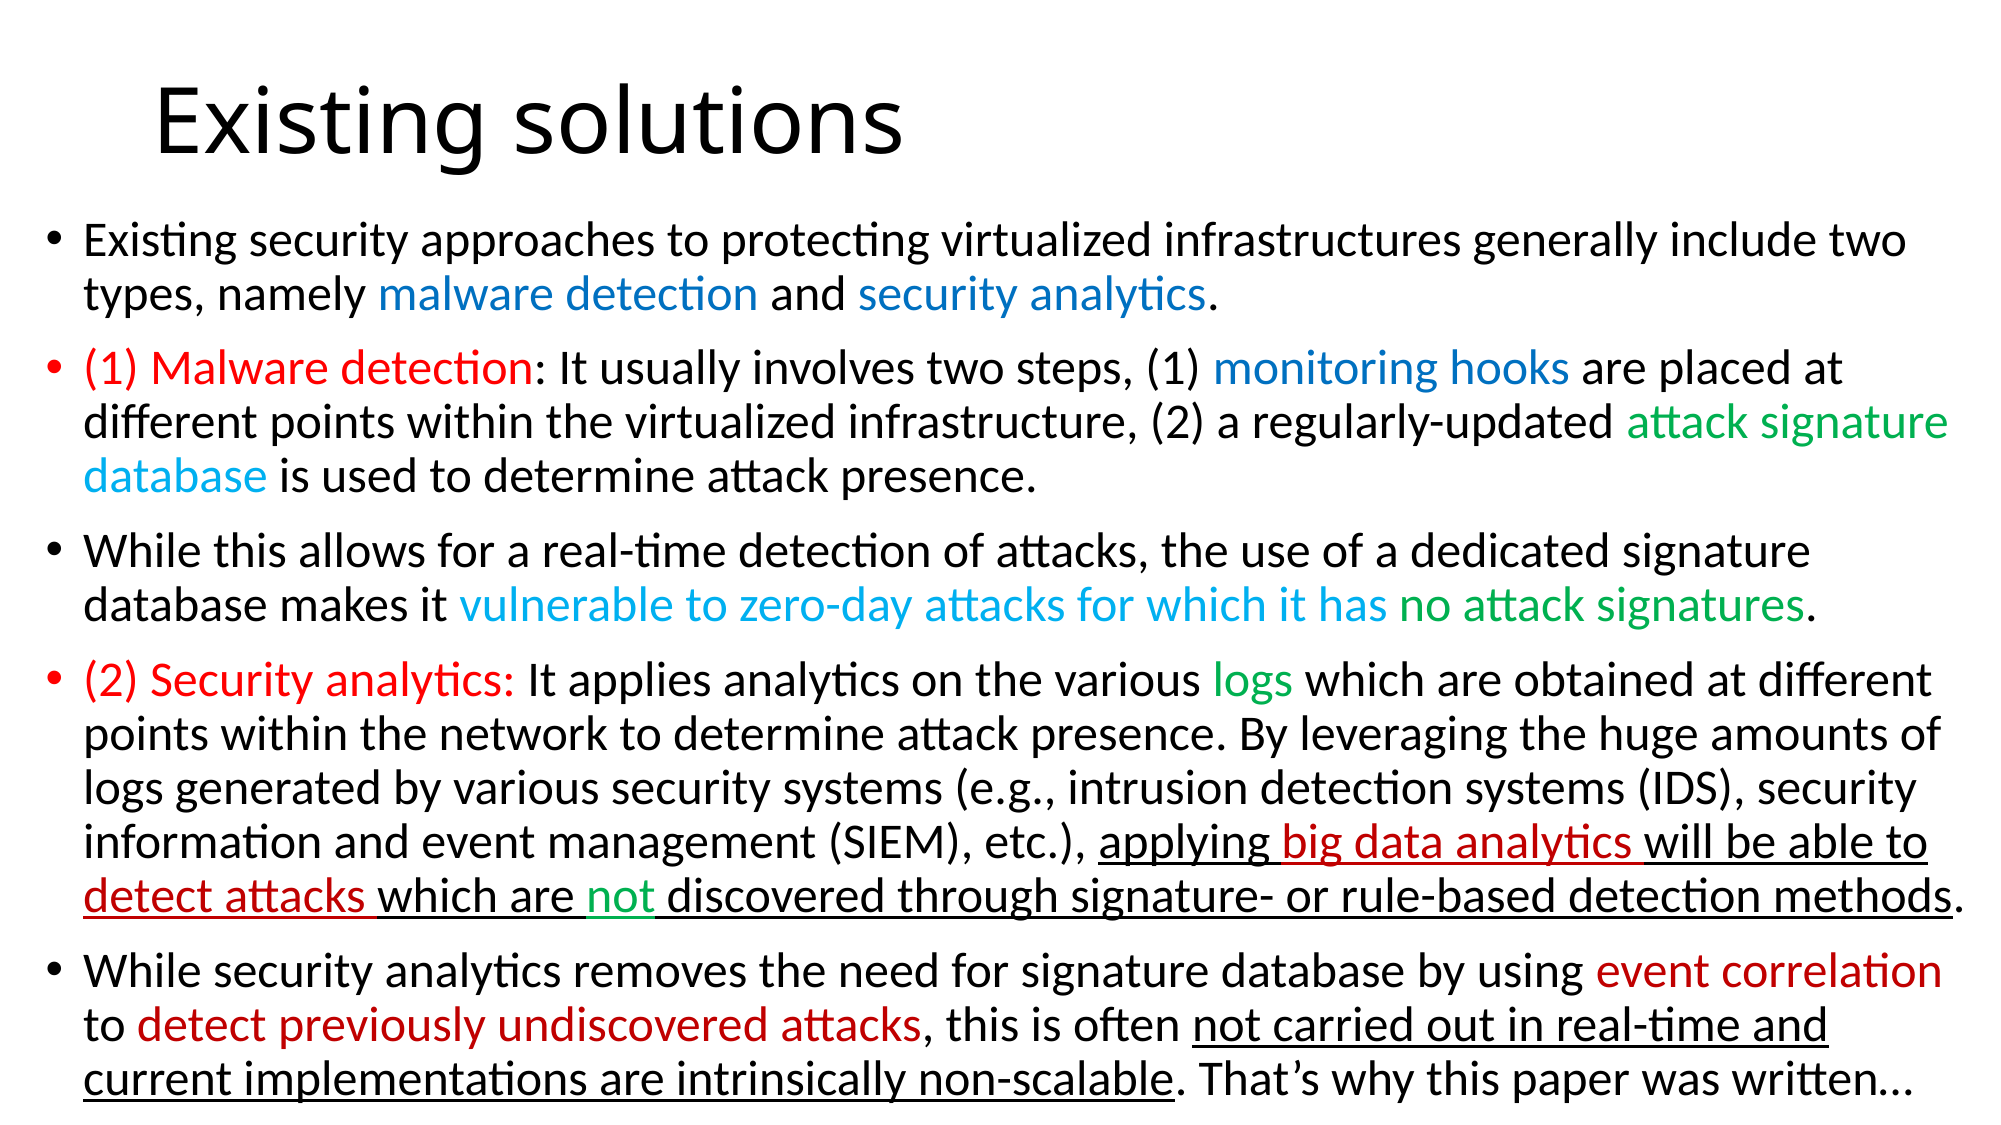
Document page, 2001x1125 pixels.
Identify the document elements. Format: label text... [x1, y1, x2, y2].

list Existing security approaches to protecting virtualized infrastructures generally include two types, namely malware detection and security analytics. (1) Malware detection: It usually involves two steps, (1) monitoring hooks are placed at different points within the virtualized infrastructure, (2) a regularly-updated attack signature database is used to determine attack presence. While this allows for a real-time detection of attacks, the use of a dedicated signature database makes it vulnerable to zero-day attacks for which it has no attack signatures. (2) Security analytics: It applies analytics on the various logs which are obtained at different points within the network to determine attack presence. By leveraging the huge amounts of logs generated by various security systems (e.g., intrusion detection systems (IDS), security information and event management (SIEM), etc.), applying big data analytics will be able to detect attacks which are not discovered through signature- or rule-based detection methods. While security analytics removes the need for signature database by using event correlation to detect previously undiscovered attacks, this is often not carried out in real-time and current implementations are intrinsically non-scalable. That’s why this paper was written… [30, 205, 2000, 920]
title Existing solutions [137, 59, 1863, 189]
